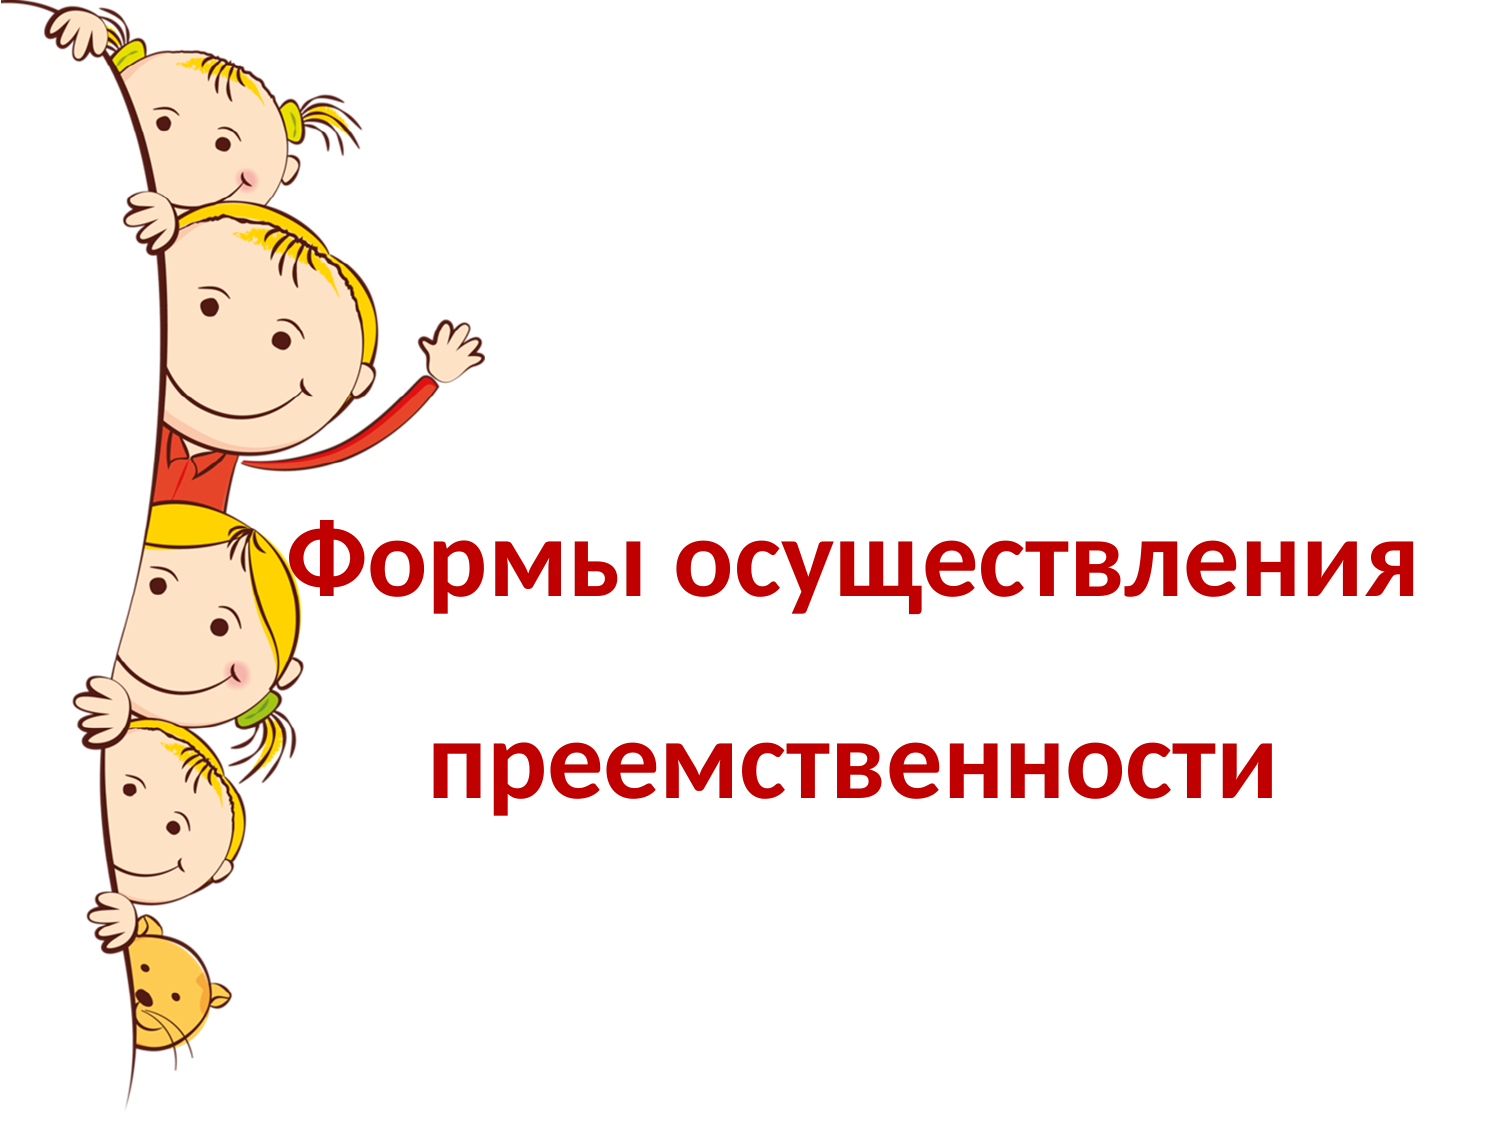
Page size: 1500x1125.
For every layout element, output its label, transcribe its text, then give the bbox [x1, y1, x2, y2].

picture [0, 0, 1500, 1125]
text_box Формы осуществления преемственности [206, 408, 1500, 964]
